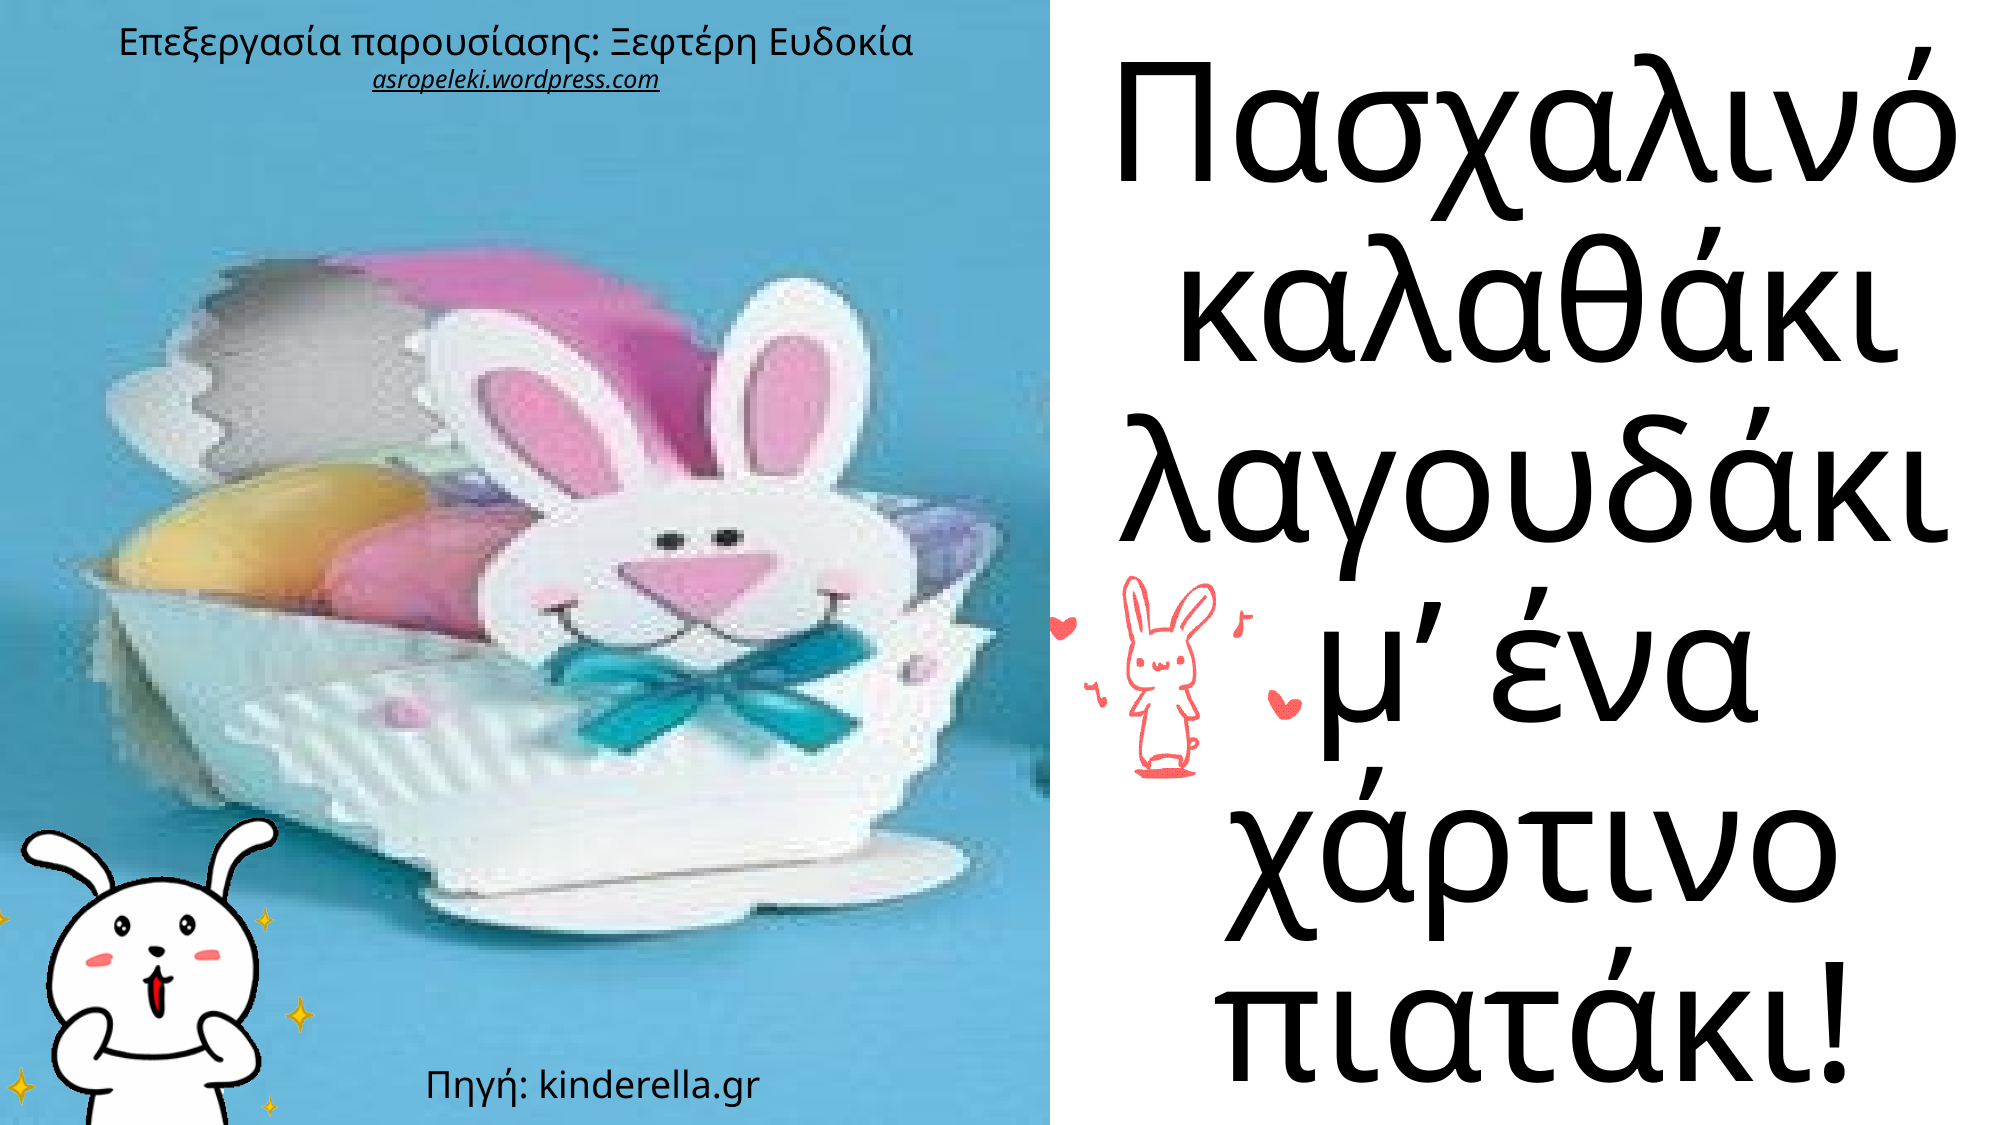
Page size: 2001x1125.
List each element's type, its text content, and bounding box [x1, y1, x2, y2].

picture [0, 0, 1352, 1125]
title Πασχαλινό καλαθάκι λαγουδάκι μ’ ένα χάρτινο πιατάκι! [1050, 0, 2000, 1125]
